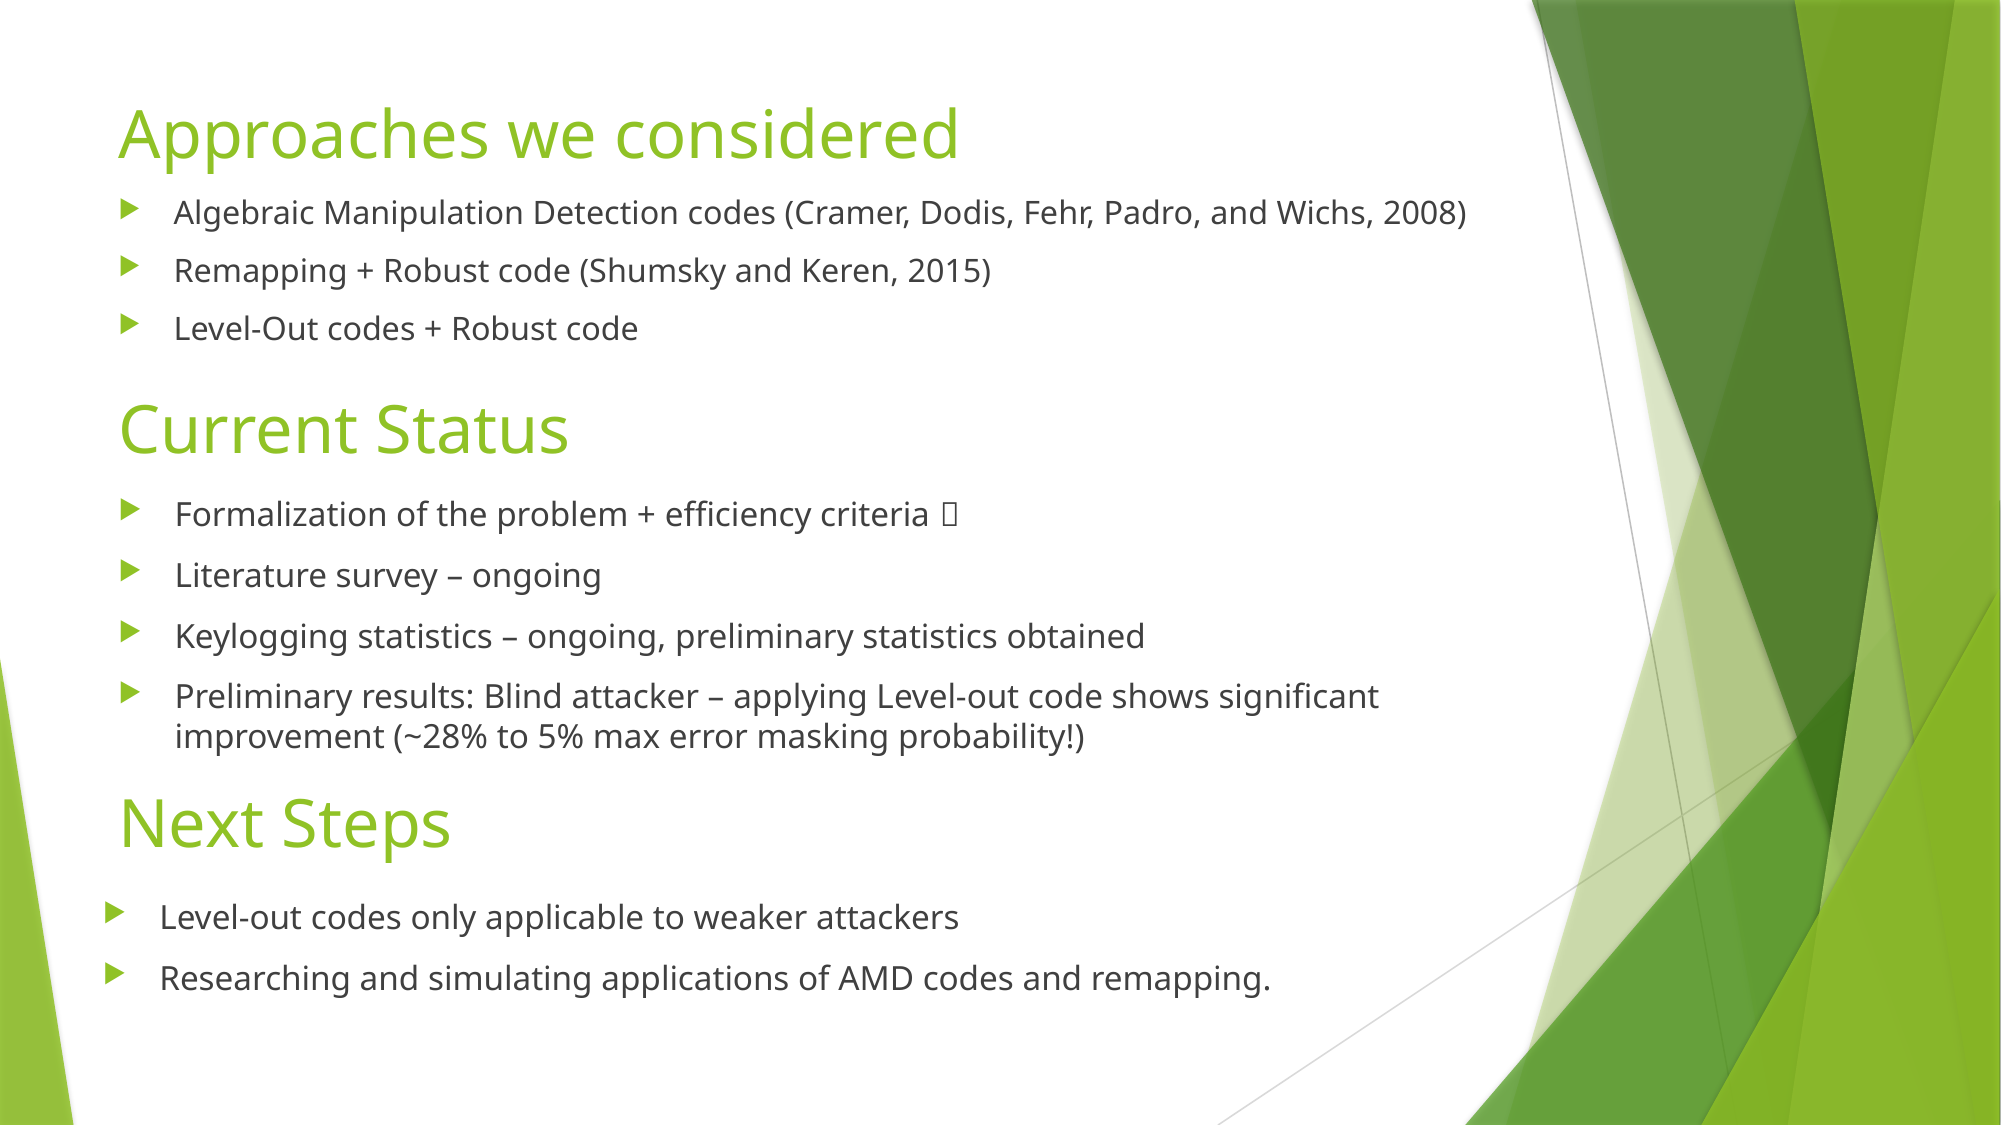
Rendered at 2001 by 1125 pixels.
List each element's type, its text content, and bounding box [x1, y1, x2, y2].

text_box Next Steps [103, 773, 1514, 991]
list Algebraic Manipulation Detection codes (Cramer, Dodis, Fehr, Padro, and Wichs, 2008) Remapping + Robust code (Shumsky and Keren, 2015) Level-Out codes + Robust code [103, 185, 1514, 378]
text_box Level-out codes only applicable to weaker attackers Researching and simulating applications of AMD codes and remapping. [87, 889, 1499, 1083]
text_box Formalization of the problem + efficiency criteria  Literature survey – ongoing Keylogging statistics – ongoing, preliminary statistics obtained Preliminary results: Blind attacker – applying Level-out code shows significant improvement (~28% to 5% max error masking probability!) [103, 485, 1514, 773]
title Approaches we considered [103, 84, 1514, 185]
text_box Current Status [103, 378, 1514, 485]
